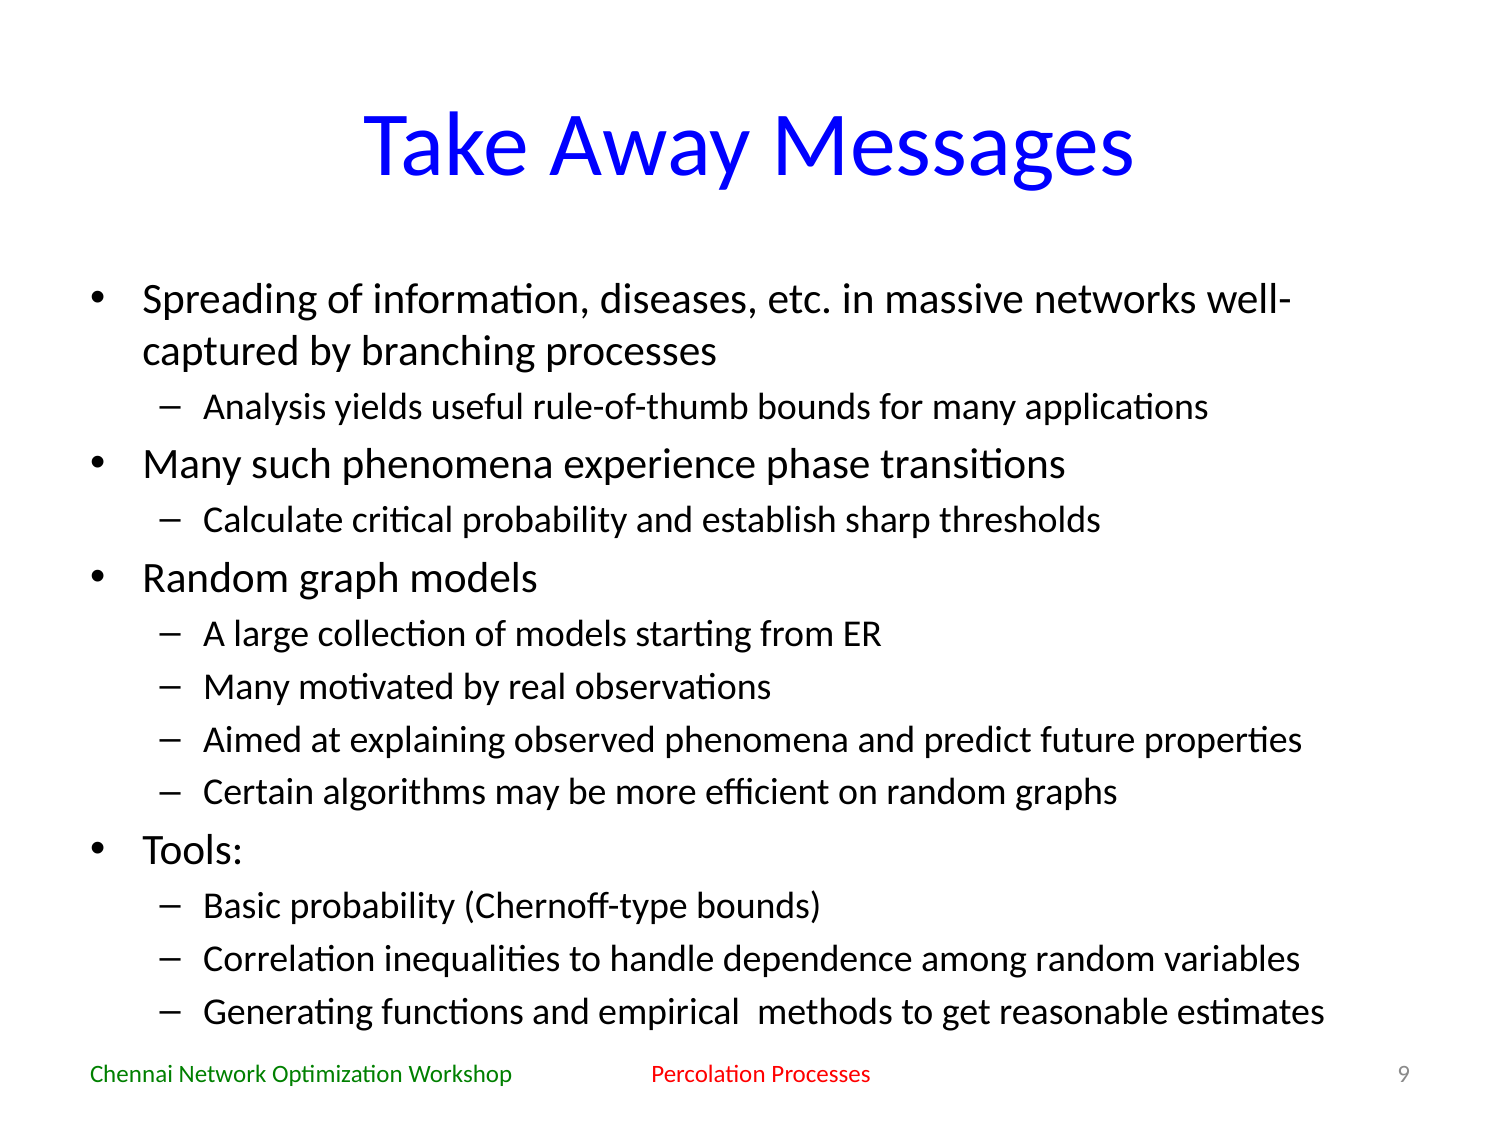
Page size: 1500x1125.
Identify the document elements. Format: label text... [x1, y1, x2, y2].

list Spreading of information, diseases, etc. in massive networks well-captured by branching processes Analysis yields useful rule-of-thumb bounds for many applications Many such phenomena experience phase transitions Calculate critical probability and establish sharp thresholds Random graph models A large collection of models starting from ER Many motivated by real observations Aimed at explaining observed phenomena and predict future properties Certain algorithms may be more efficient on random graphs Tools: Basic probability (Chernoff-type bounds) Correlation inequalities to handle dependence among random variables Generating functions and empirical methods to get reasonable estimates [75, 262, 1457, 1043]
slide_number 9 [1074, 1042, 1425, 1103]
slide_number Chennai Network Optimization Workshop [75, 1042, 532, 1103]
footer Percolation Processes [608, 1042, 914, 1103]
title Take Away Messages [75, 45, 1425, 233]
